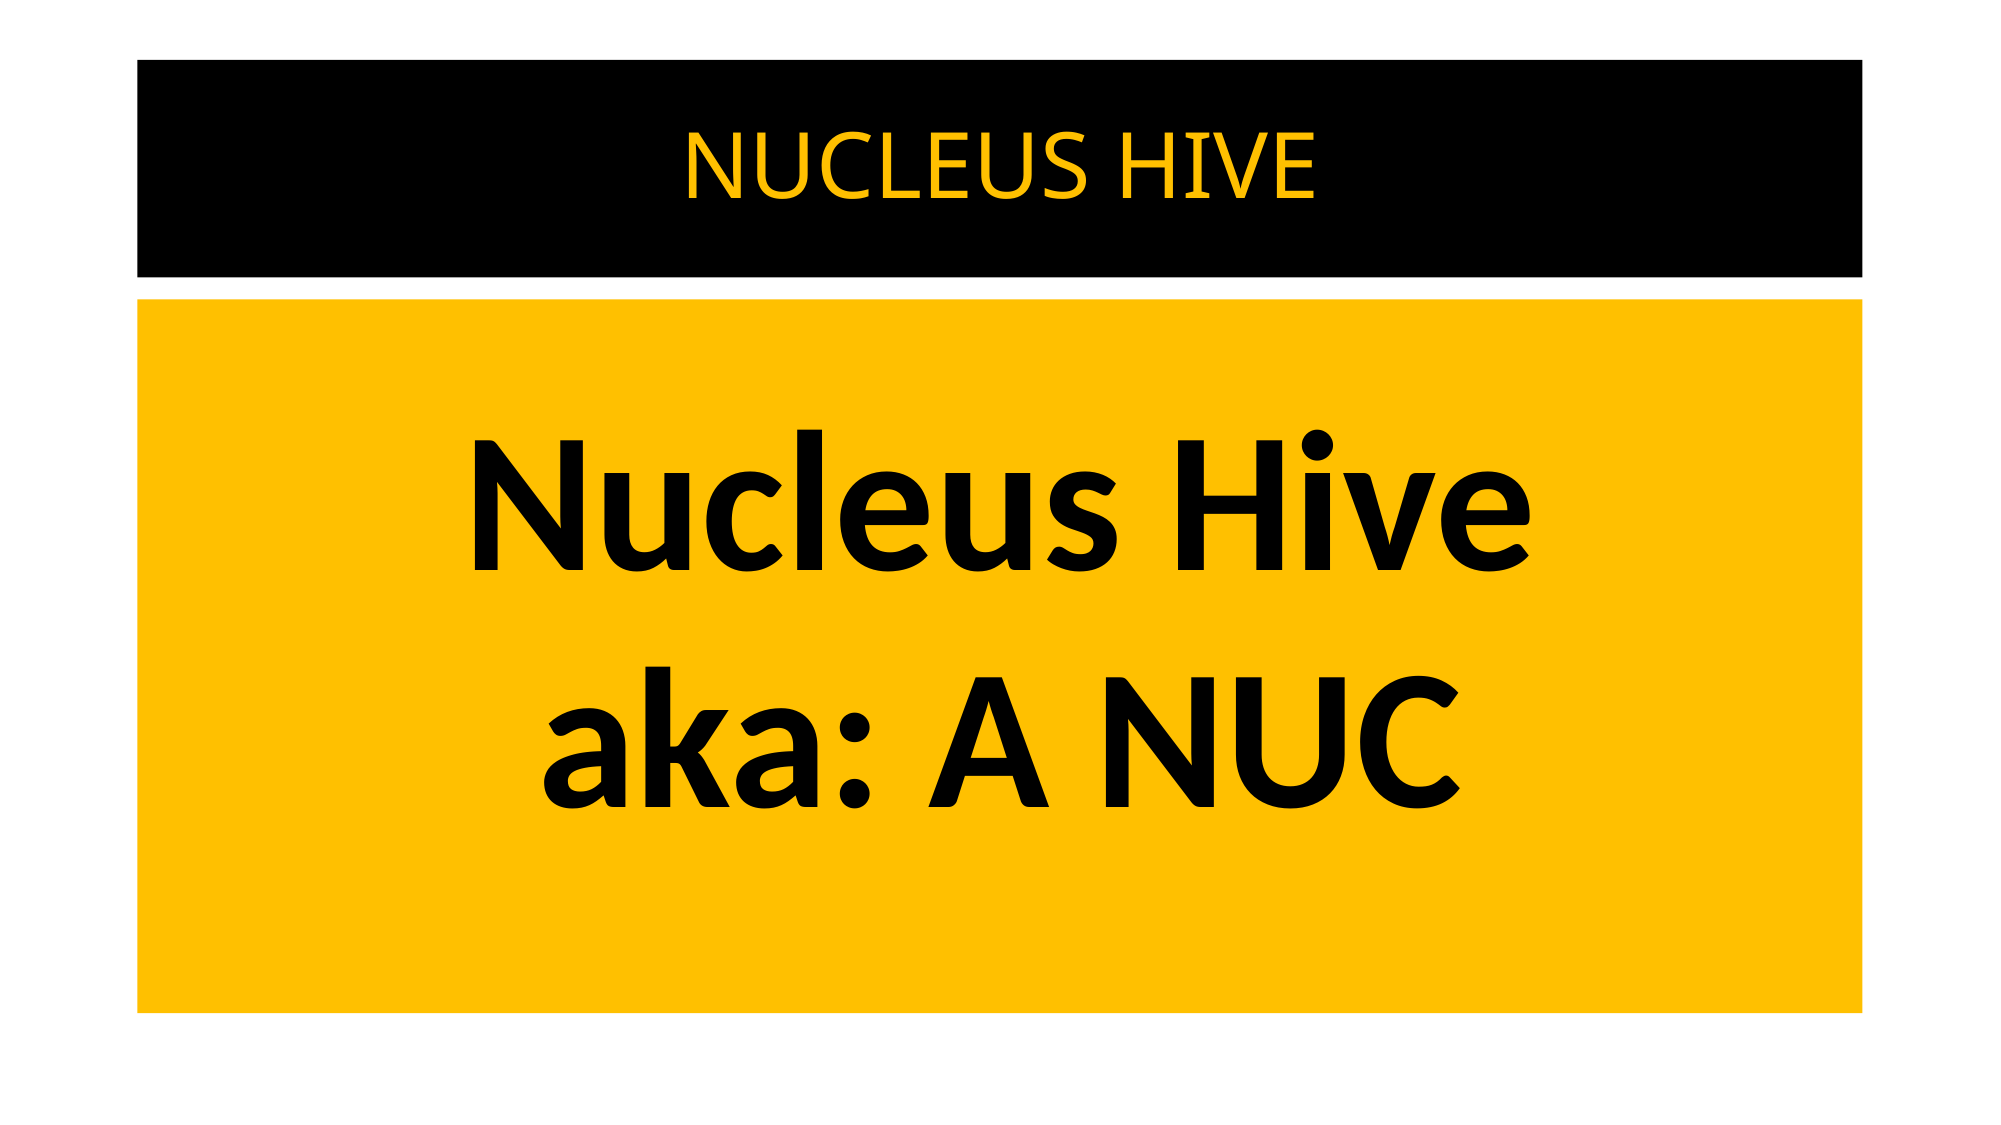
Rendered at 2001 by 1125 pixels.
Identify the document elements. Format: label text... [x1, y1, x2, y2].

title NUCLEUS HIVE [137, 59, 1863, 278]
list Nucleus Hive aka: A NUC [137, 299, 1863, 1014]
